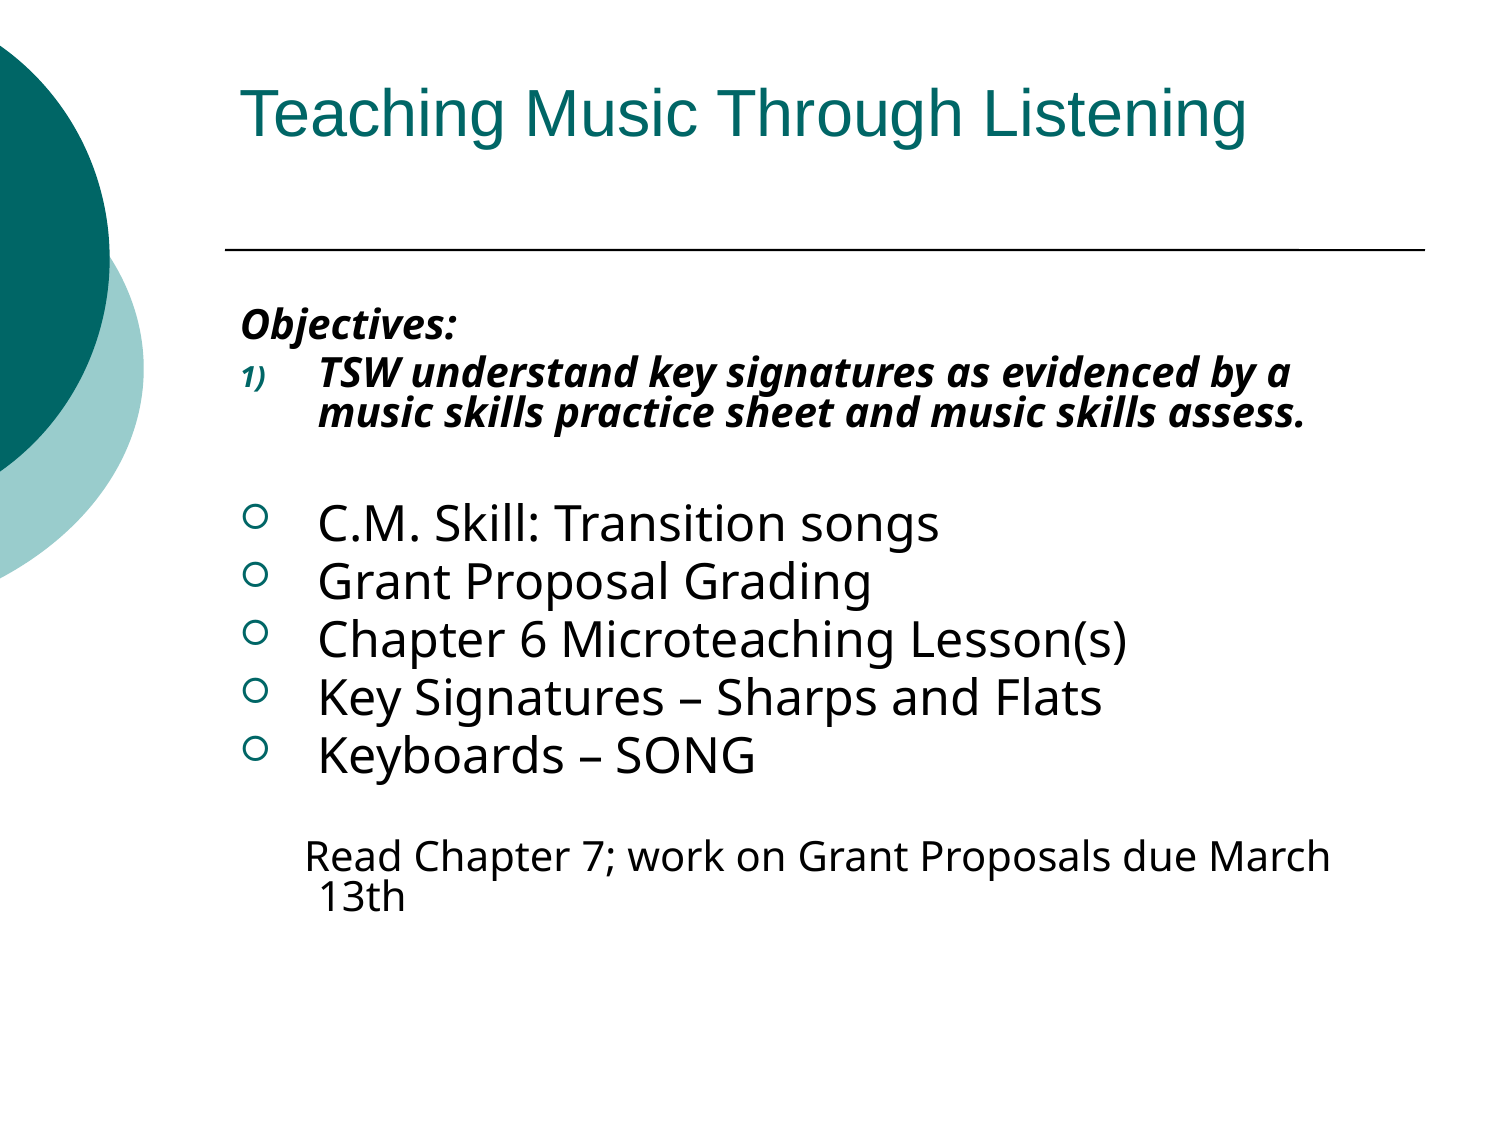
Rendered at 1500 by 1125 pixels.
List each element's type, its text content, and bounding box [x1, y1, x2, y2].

title Teaching Music Through Listening [224, 49, 1425, 237]
list Objectives: TSW understand key signatures as evidenced by a music skills practice sheet and music skills assess. C.M. Skill: Transition songs Grant Proposal Grading Chapter 6 Microteaching Lesson(s) Key Signatures – Sharps and Flats Keyboards – SONG Read Chapter 7; work on Grant Proposals due March 13th [224, 299, 1425, 1125]
